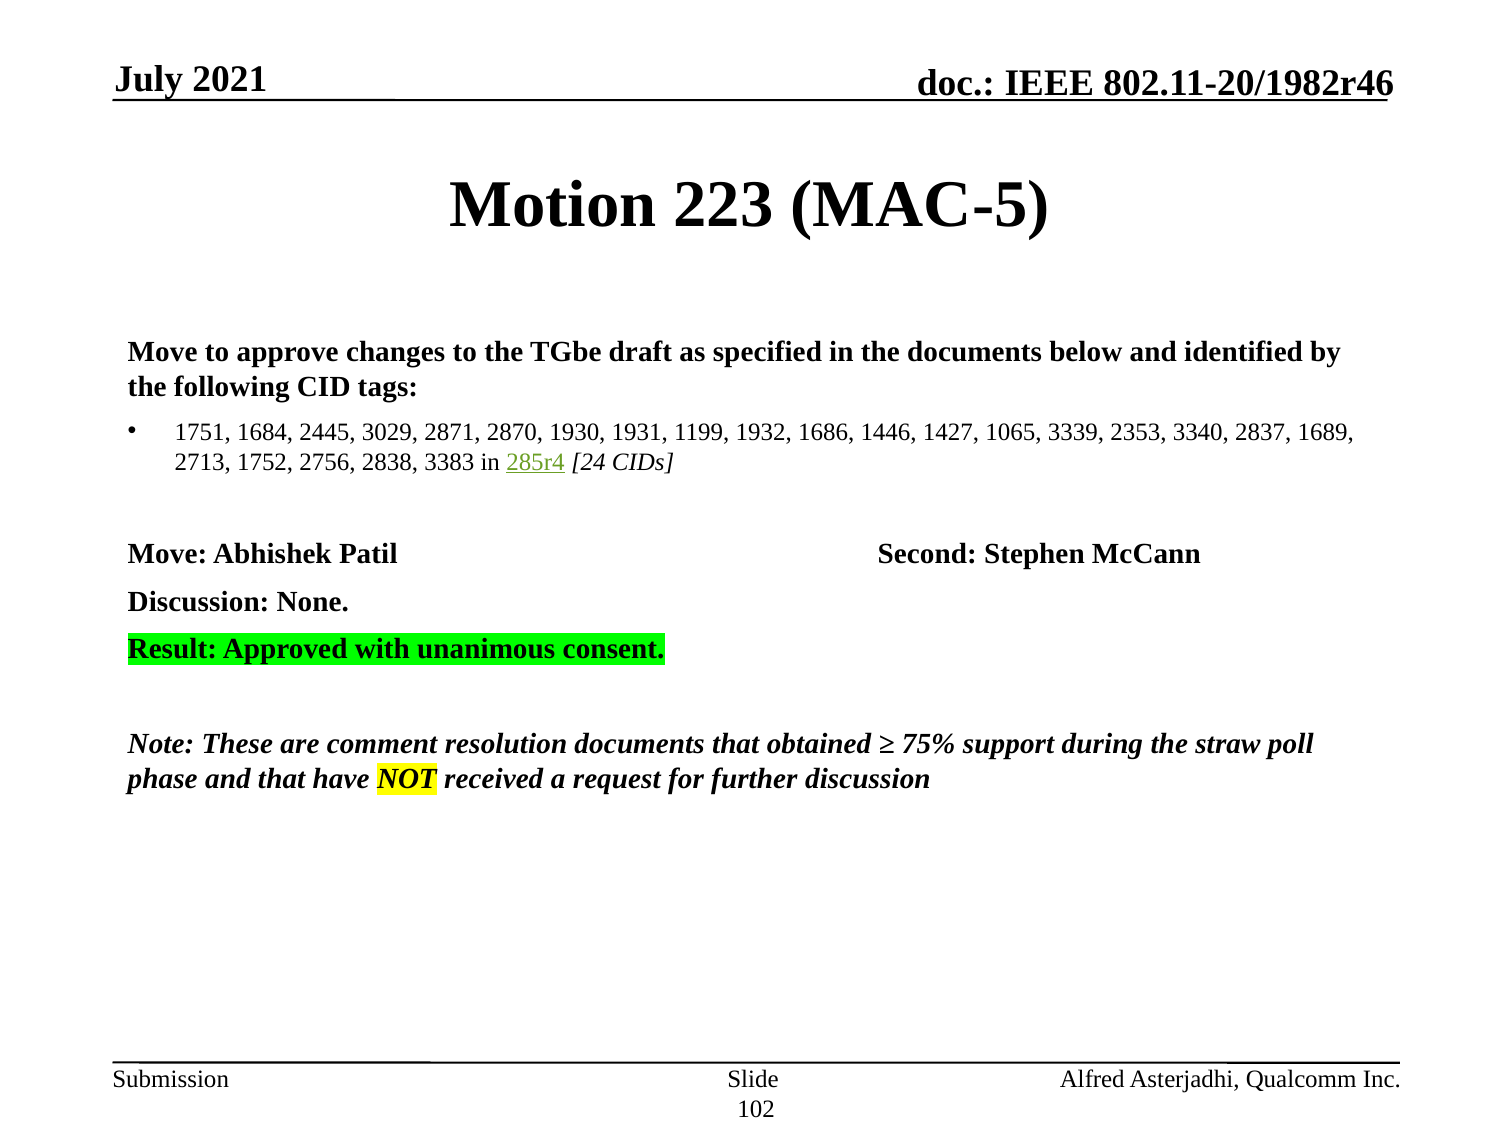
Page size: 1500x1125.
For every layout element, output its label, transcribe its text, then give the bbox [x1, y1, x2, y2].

list Move to approve changes to the TGbe draft as specified in the documents below and identified by the following CID tags: 1751, 1684, 2445, 3029, 2871, 2870, 1930, 1931, 1199, 1932, 1686, 1446, 1427, 1065, 3339, 2353, 3340, 2837, 1689, 2713, 1752, 2756, 2838, 3383 in 285r4 [24 CIDs] Move: Abhishek Patil Second: Stephen McCann Discussion: None. Result: Approved with unanimous consent. Note: These are comment resolution documents that obtained ≥ 75% support during the straw poll phase and that have NOT received a request for further discussion [112, 324, 1388, 1063]
slide_number Slide 102 [712, 1061, 800, 1123]
footer Alfred Asterjadhi, Qualcomm Inc. [878, 1061, 1402, 1093]
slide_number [114, 54, 423, 100]
title Motion 223 (MAC-5) [112, 112, 1388, 288]
